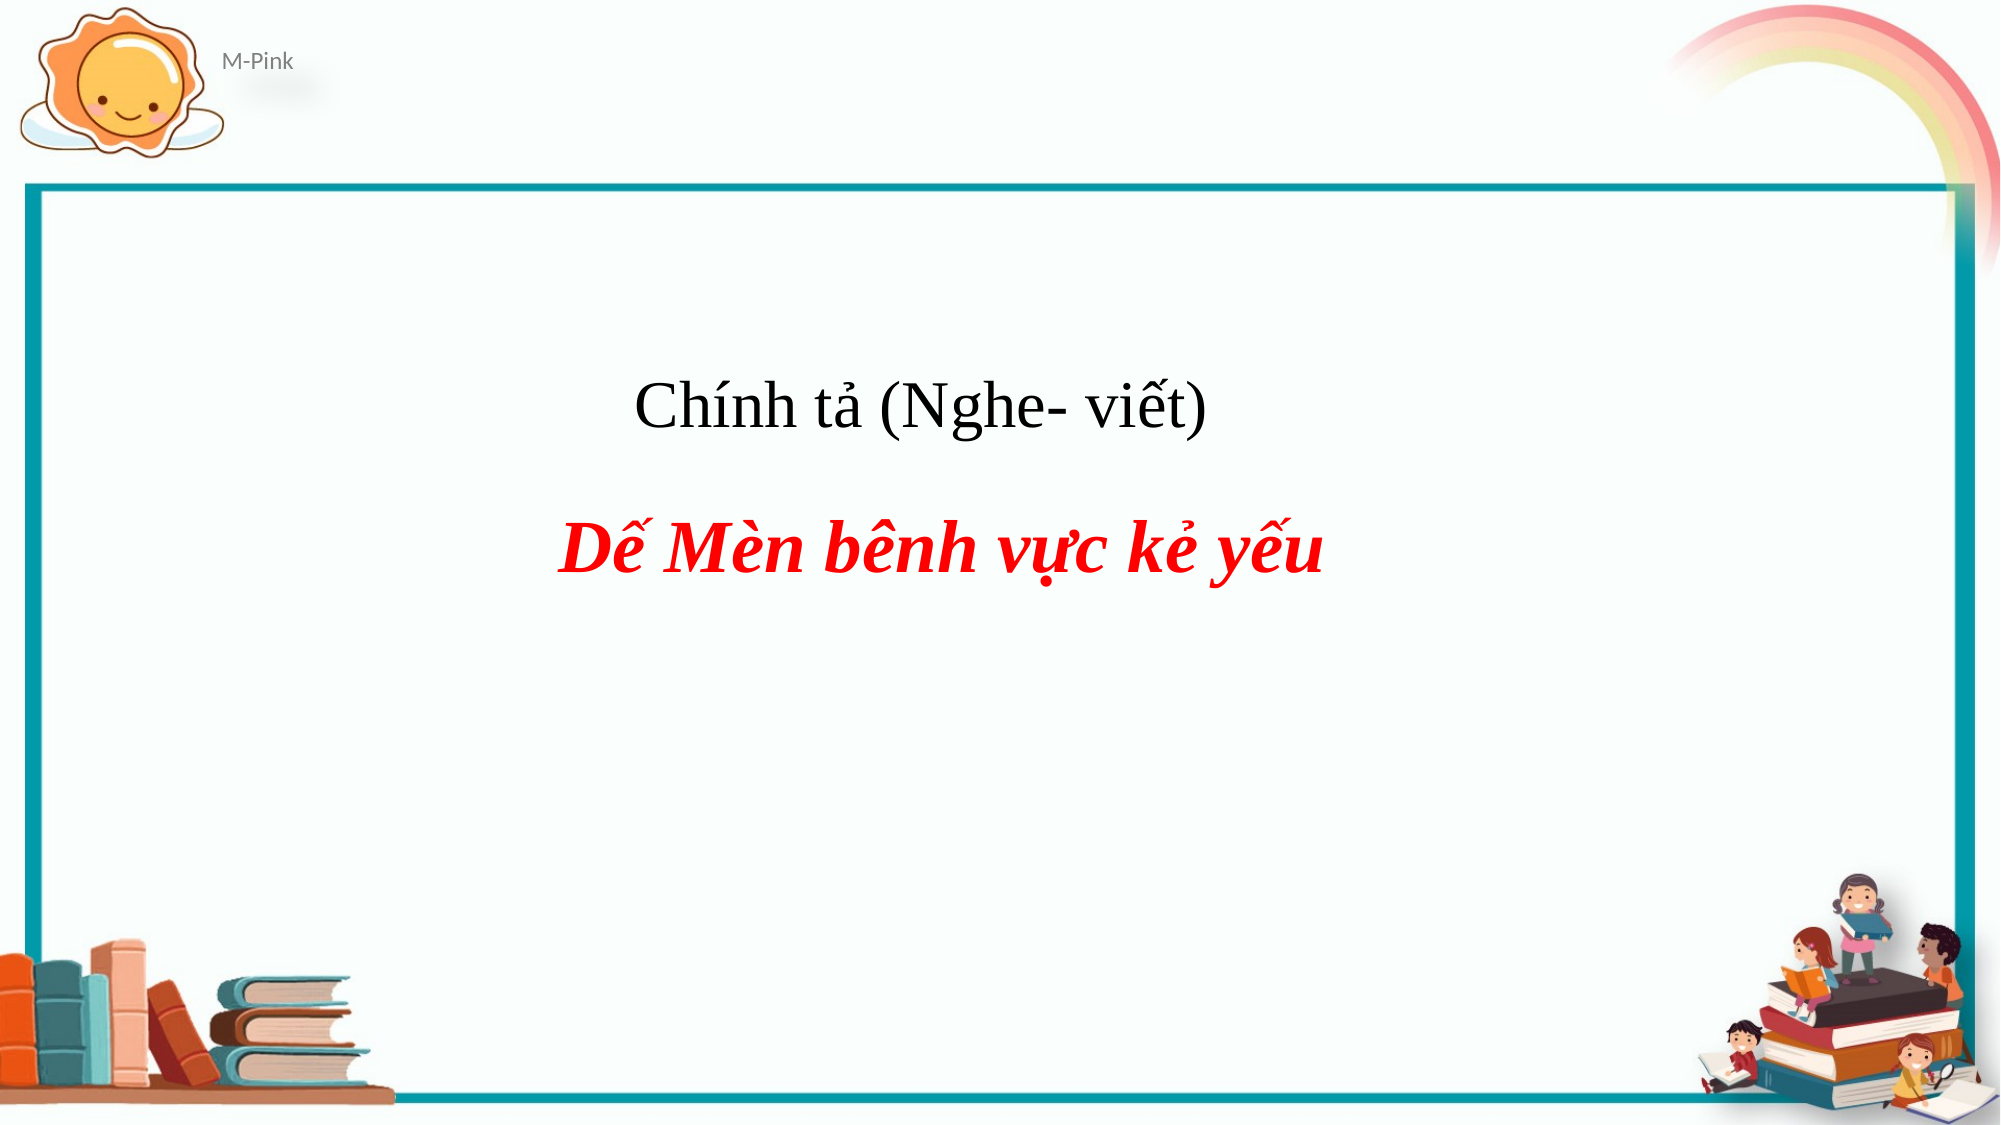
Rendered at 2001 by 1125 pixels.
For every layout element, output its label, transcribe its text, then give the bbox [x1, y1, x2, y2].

text_box Chính tả (Nghe- viết) [0, 353, 1922, 449]
picture [0, 0, 2001, 1125]
text_box Dế Mèn bênh vực kẻ yếu [386, 490, 1498, 595]
